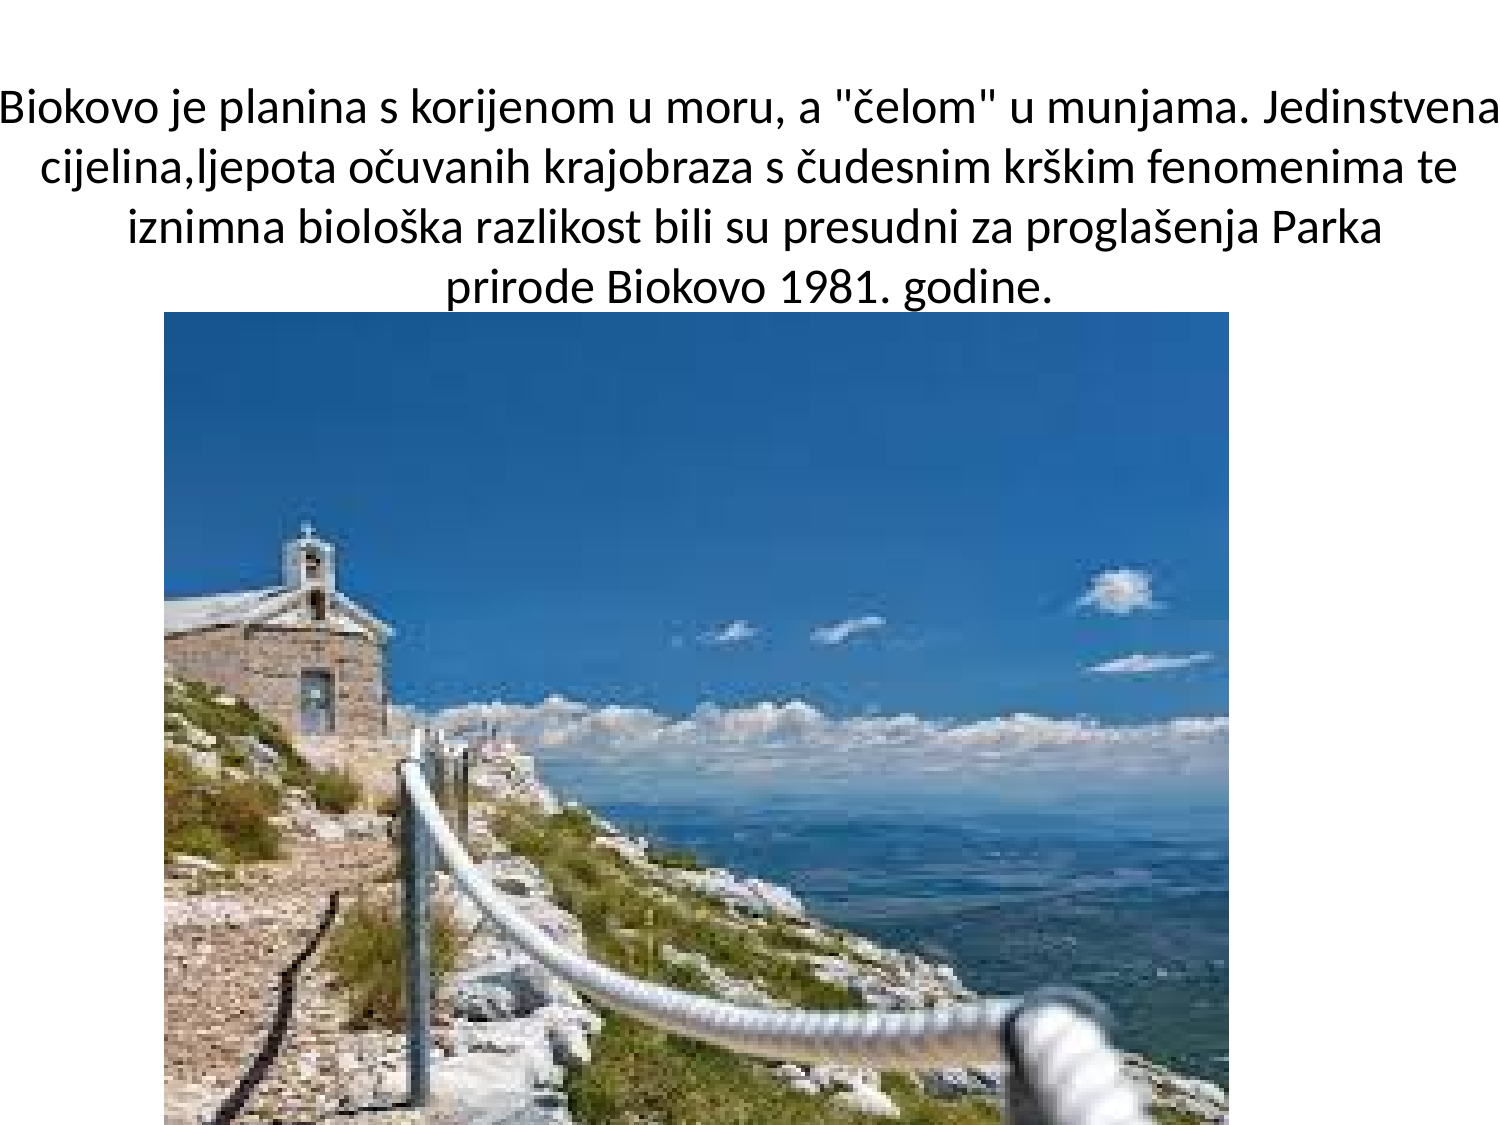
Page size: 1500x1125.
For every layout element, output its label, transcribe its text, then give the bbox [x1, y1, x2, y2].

title Biokovo je planina s korijenom u moru, a "čelom" u munjama. Jedinstvena cijelina,ljepota očuvanih krajobraza s čudesnim krškim fenomenima te iznimna biološka razlikost bili su presudni za proglašenja Parka prirode Biokovo 1981. godine. [0, 0, 1500, 387]
picture [163, 312, 1229, 1125]
